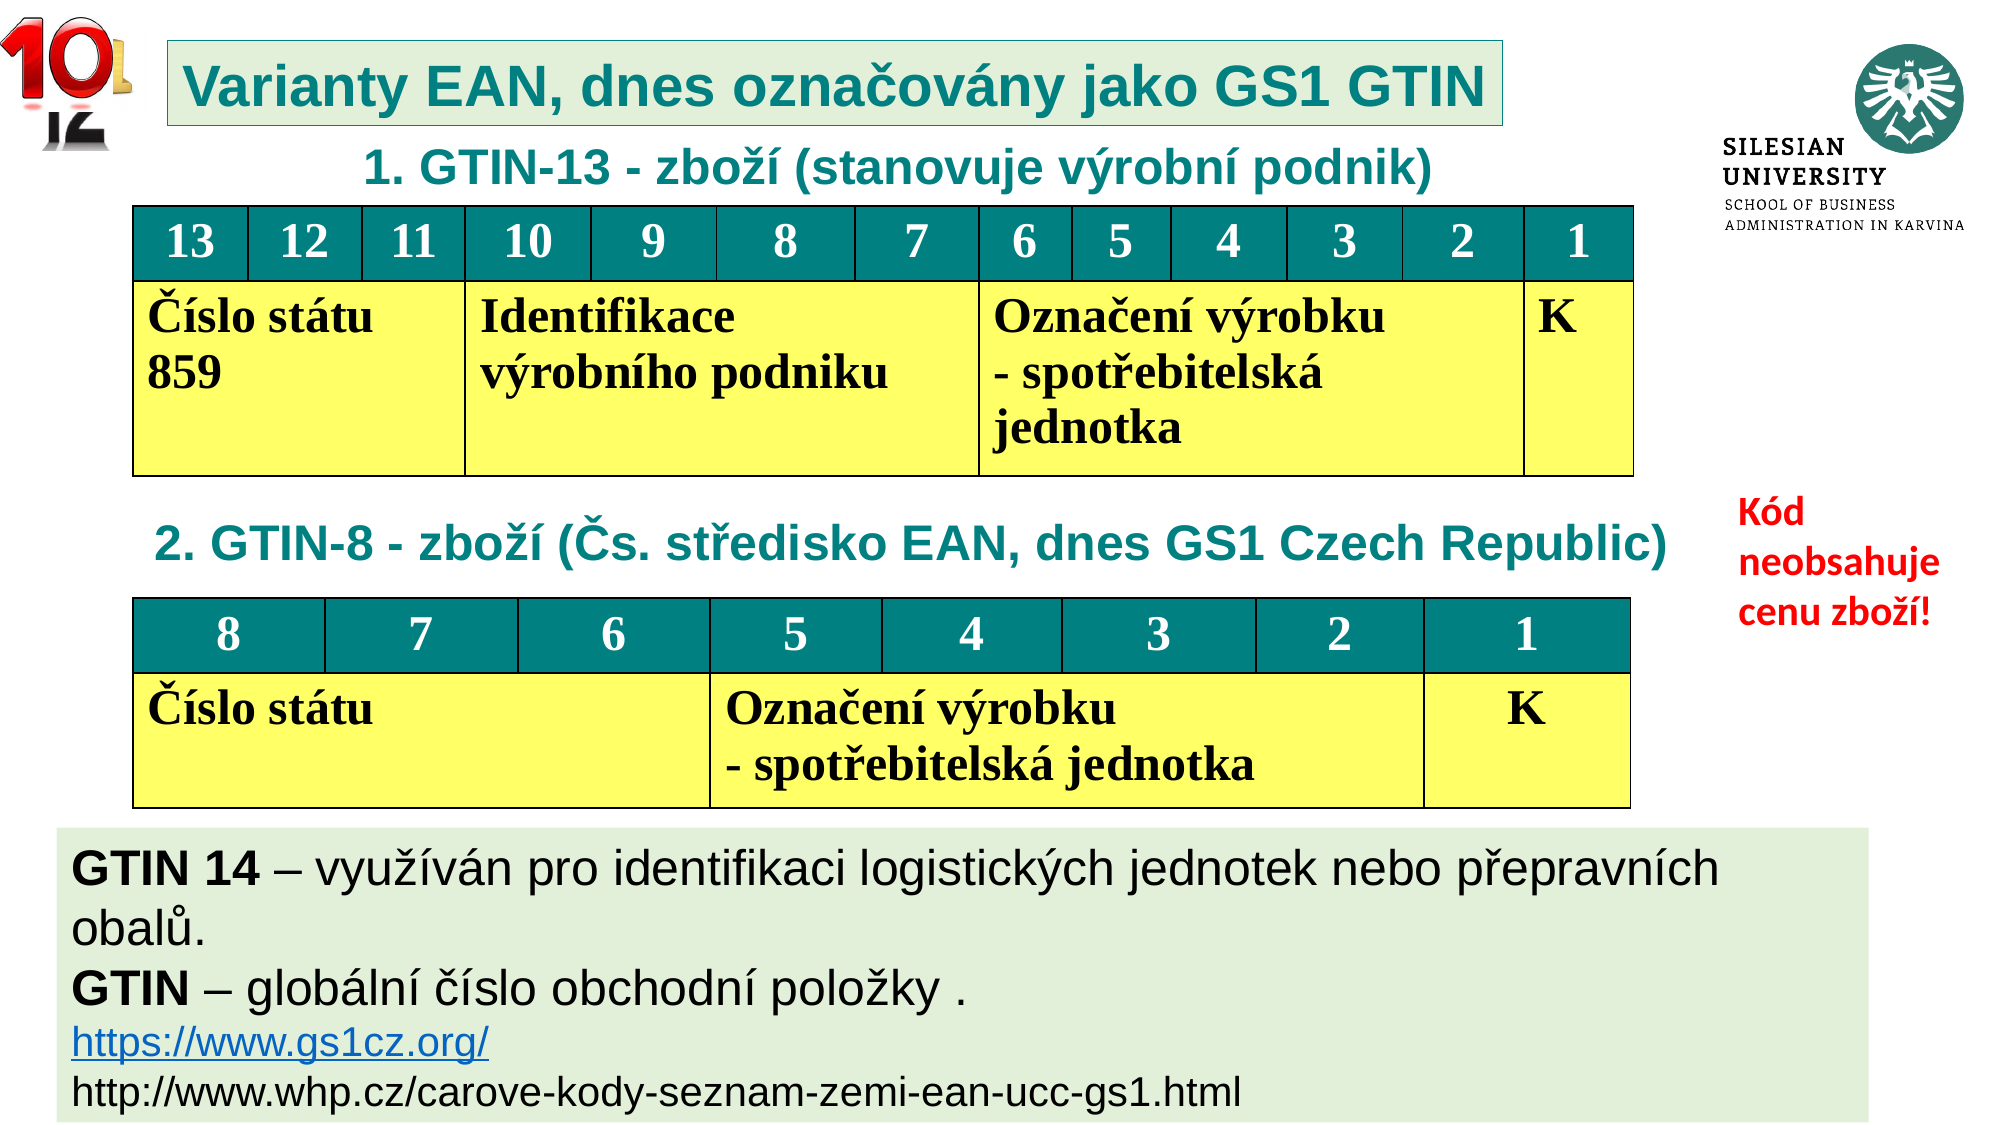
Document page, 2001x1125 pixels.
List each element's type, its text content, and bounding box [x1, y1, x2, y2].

text_box GTIN 14 – využíván pro identifikaci logistických jednotek nebo přepravních obalů. GTIN – globální číslo obchodní položky . https://www.gs1cz.org/ http://www.whp.cz/carove-kody-seznam-zemi-ean-ucc-gs1.html [56, 827, 1869, 1123]
table_header 12 [249, 207, 361, 280]
table_header 11 [363, 207, 464, 280]
table_cell Označení výrobku - spotřebitelská jednotka [980, 282, 1523, 475]
table_header 4 [1172, 207, 1286, 280]
table_header 8 [717, 207, 854, 280]
table_header 7 [856, 207, 978, 280]
text_box Varianty EAN, dnes označovány jako GS1 GTIN [167, 40, 1503, 126]
text_box Kód neobsahuje cenu zboží! [1723, 476, 1964, 641]
table_header 6 [519, 599, 709, 672]
table_header 8 [134, 599, 324, 672]
table_cell K [1425, 674, 1630, 807]
picture [0, 17, 147, 151]
table_header 3 [1288, 207, 1402, 280]
table_header 10 [466, 207, 590, 280]
table_header 3 [1063, 599, 1255, 672]
table_header 2 [1257, 599, 1423, 672]
table_header 7 [326, 599, 517, 672]
table_header 2 [1403, 207, 1523, 280]
table_header 5 [1073, 207, 1170, 280]
table_header 1 [1525, 207, 1633, 280]
table_cell Označení výrobku - spotřebitelská jednotka [711, 674, 1423, 807]
text_box 2. GTIN-8 - zboží (Čs. středisko EAN, dnes GS1 Czech Republic) [139, 502, 1685, 578]
picture [1723, 44, 1964, 230]
text_box 1. GTIN-13 - zboží (stanovuje výrobní podnik) [349, 126, 1649, 202]
table_header 9 [592, 207, 716, 280]
table_header 13 [134, 207, 247, 280]
table_header 4 [883, 599, 1061, 672]
table_cell Číslo státu 859 [134, 282, 464, 475]
table_header 6 [980, 207, 1071, 280]
table_header 5 [711, 599, 881, 672]
table_cell Číslo státu [134, 674, 709, 807]
table_header 1 [1425, 599, 1630, 672]
table_cell K [1525, 282, 1633, 475]
table_cell Identifikace výrobního podniku [466, 282, 978, 475]
